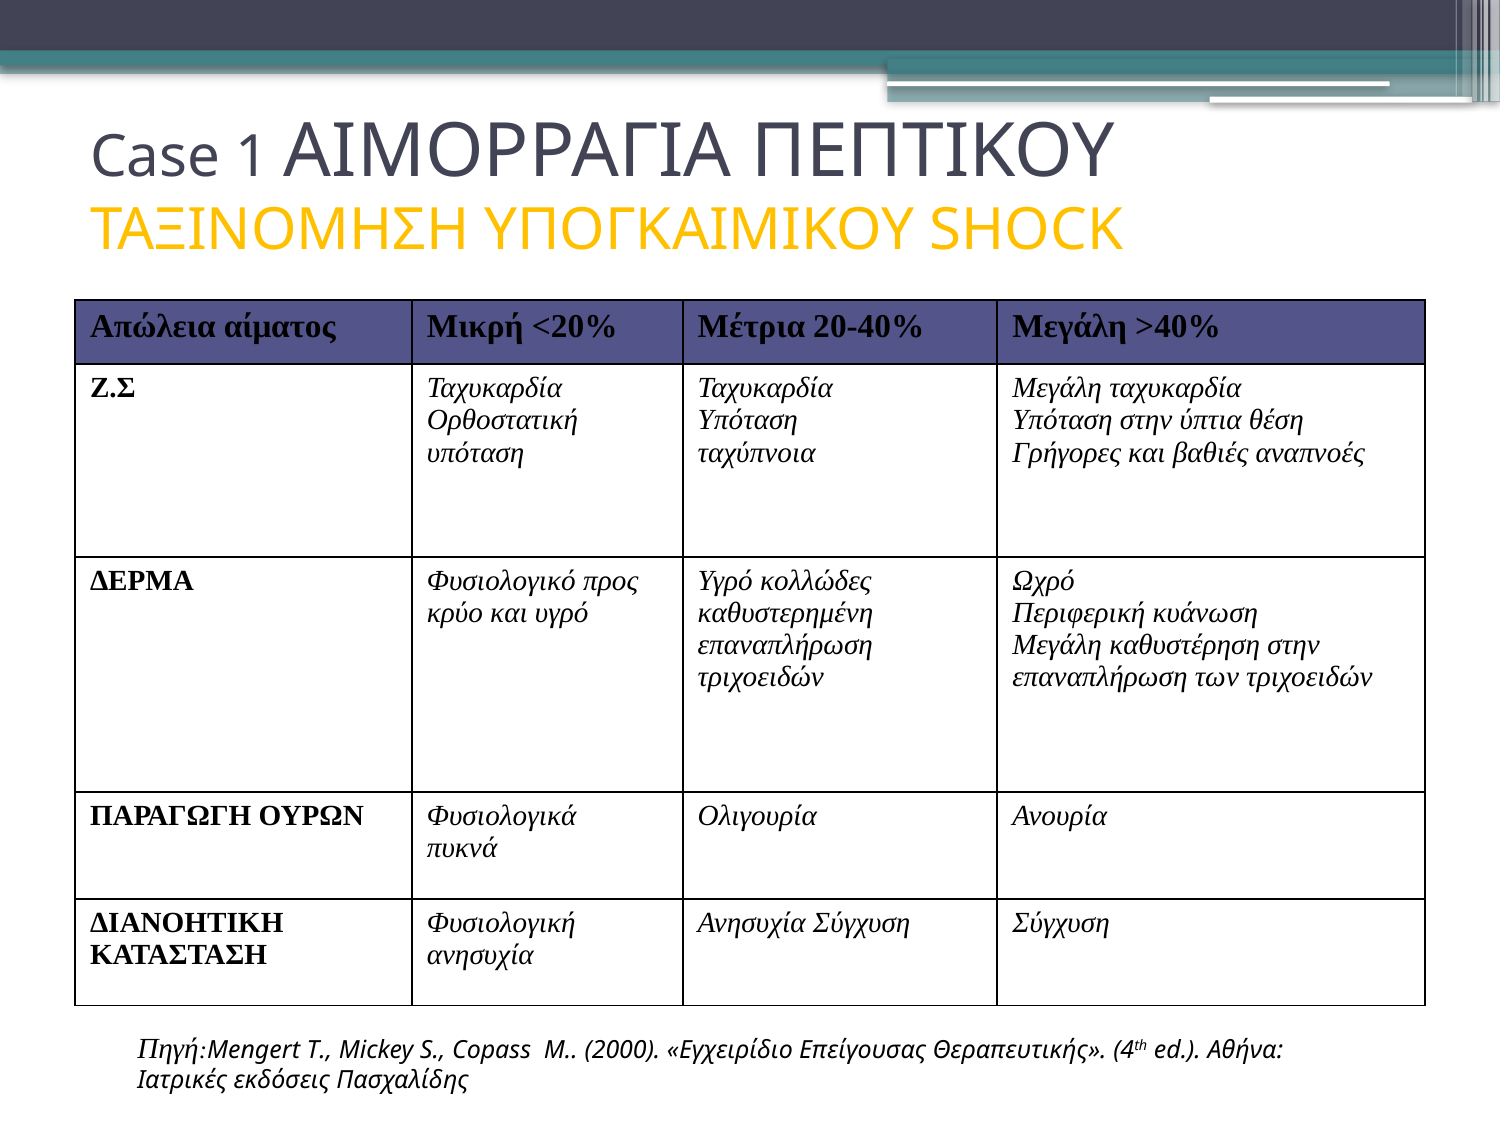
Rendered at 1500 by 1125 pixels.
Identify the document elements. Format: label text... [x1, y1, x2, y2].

table_cell Ανησυχία Σύγχυση [684, 900, 996, 1005]
table_cell Ανουρία [998, 793, 1424, 898]
table_header Μέτρια 20-40% [684, 301, 996, 363]
title Case 1 ΑΙΜΟΡΡΑΓΙΑ ΠΕΠΤΙΚΟΥ ΤΑΞΙΝΟΜΗΣΗ ΥΠΟΓΚAΙΜΙΚΟΥ SHOCK [74, 87, 1426, 276]
table_cell Φυσιολογικά πυκνά [413, 793, 682, 898]
table_header Μικρή <20% [413, 301, 682, 363]
text_box Πηγή:Mengert T., Mickey S., Copass M.. (2000). «Εγχειρίδιο Επείγουσας Θεραπευτικής». (4th ed.). Αθήνα: Ιατρικές εκδόσεις Πασχαλίδης [122, 1021, 1356, 1102]
table_cell Ταχυκαρδία Υπόταση ταχύπνοια [684, 365, 996, 556]
table_cell Υγρό κολλώδες καθυστερημένη επαναπλήρωση τριχοειδών [684, 558, 996, 791]
table_cell Ταχυκαρδία Ορθοστατική υπόταση [413, 365, 682, 556]
table_cell Φυσιολογική ανησυχία [413, 900, 682, 1005]
table_cell Φυσιολογικό προς κρύο και υγρό [413, 558, 682, 791]
table_cell Μεγάλη ταχυκαρδία Υπόταση στην ύπτια θέση Γρήγορες και βαθιές αναπνοές [998, 365, 1424, 556]
table_cell ΠΑΡΑΓΩΓΗ ΟΥΡΩΝ [76, 793, 411, 898]
table_cell ΔΙΑΝΟΗΤΙΚΗ ΚΑΤΑΣΤΑΣΗ [76, 900, 411, 1005]
table_cell Σύγχυση [998, 900, 1424, 1005]
table_header Απώλεια αίματος [76, 301, 411, 363]
table_header Μεγάλη >40% [998, 301, 1424, 363]
table_cell Ζ.Σ [76, 365, 411, 556]
table_cell Ολιγουρία [684, 793, 996, 898]
table_cell Ωχρό Περιφερική κυάνωση Μεγάλη καθυστέρηση στην επαναπλήρωση των τριχοειδών [998, 558, 1424, 791]
table_cell ΔΕΡΜΑ [76, 558, 411, 791]
